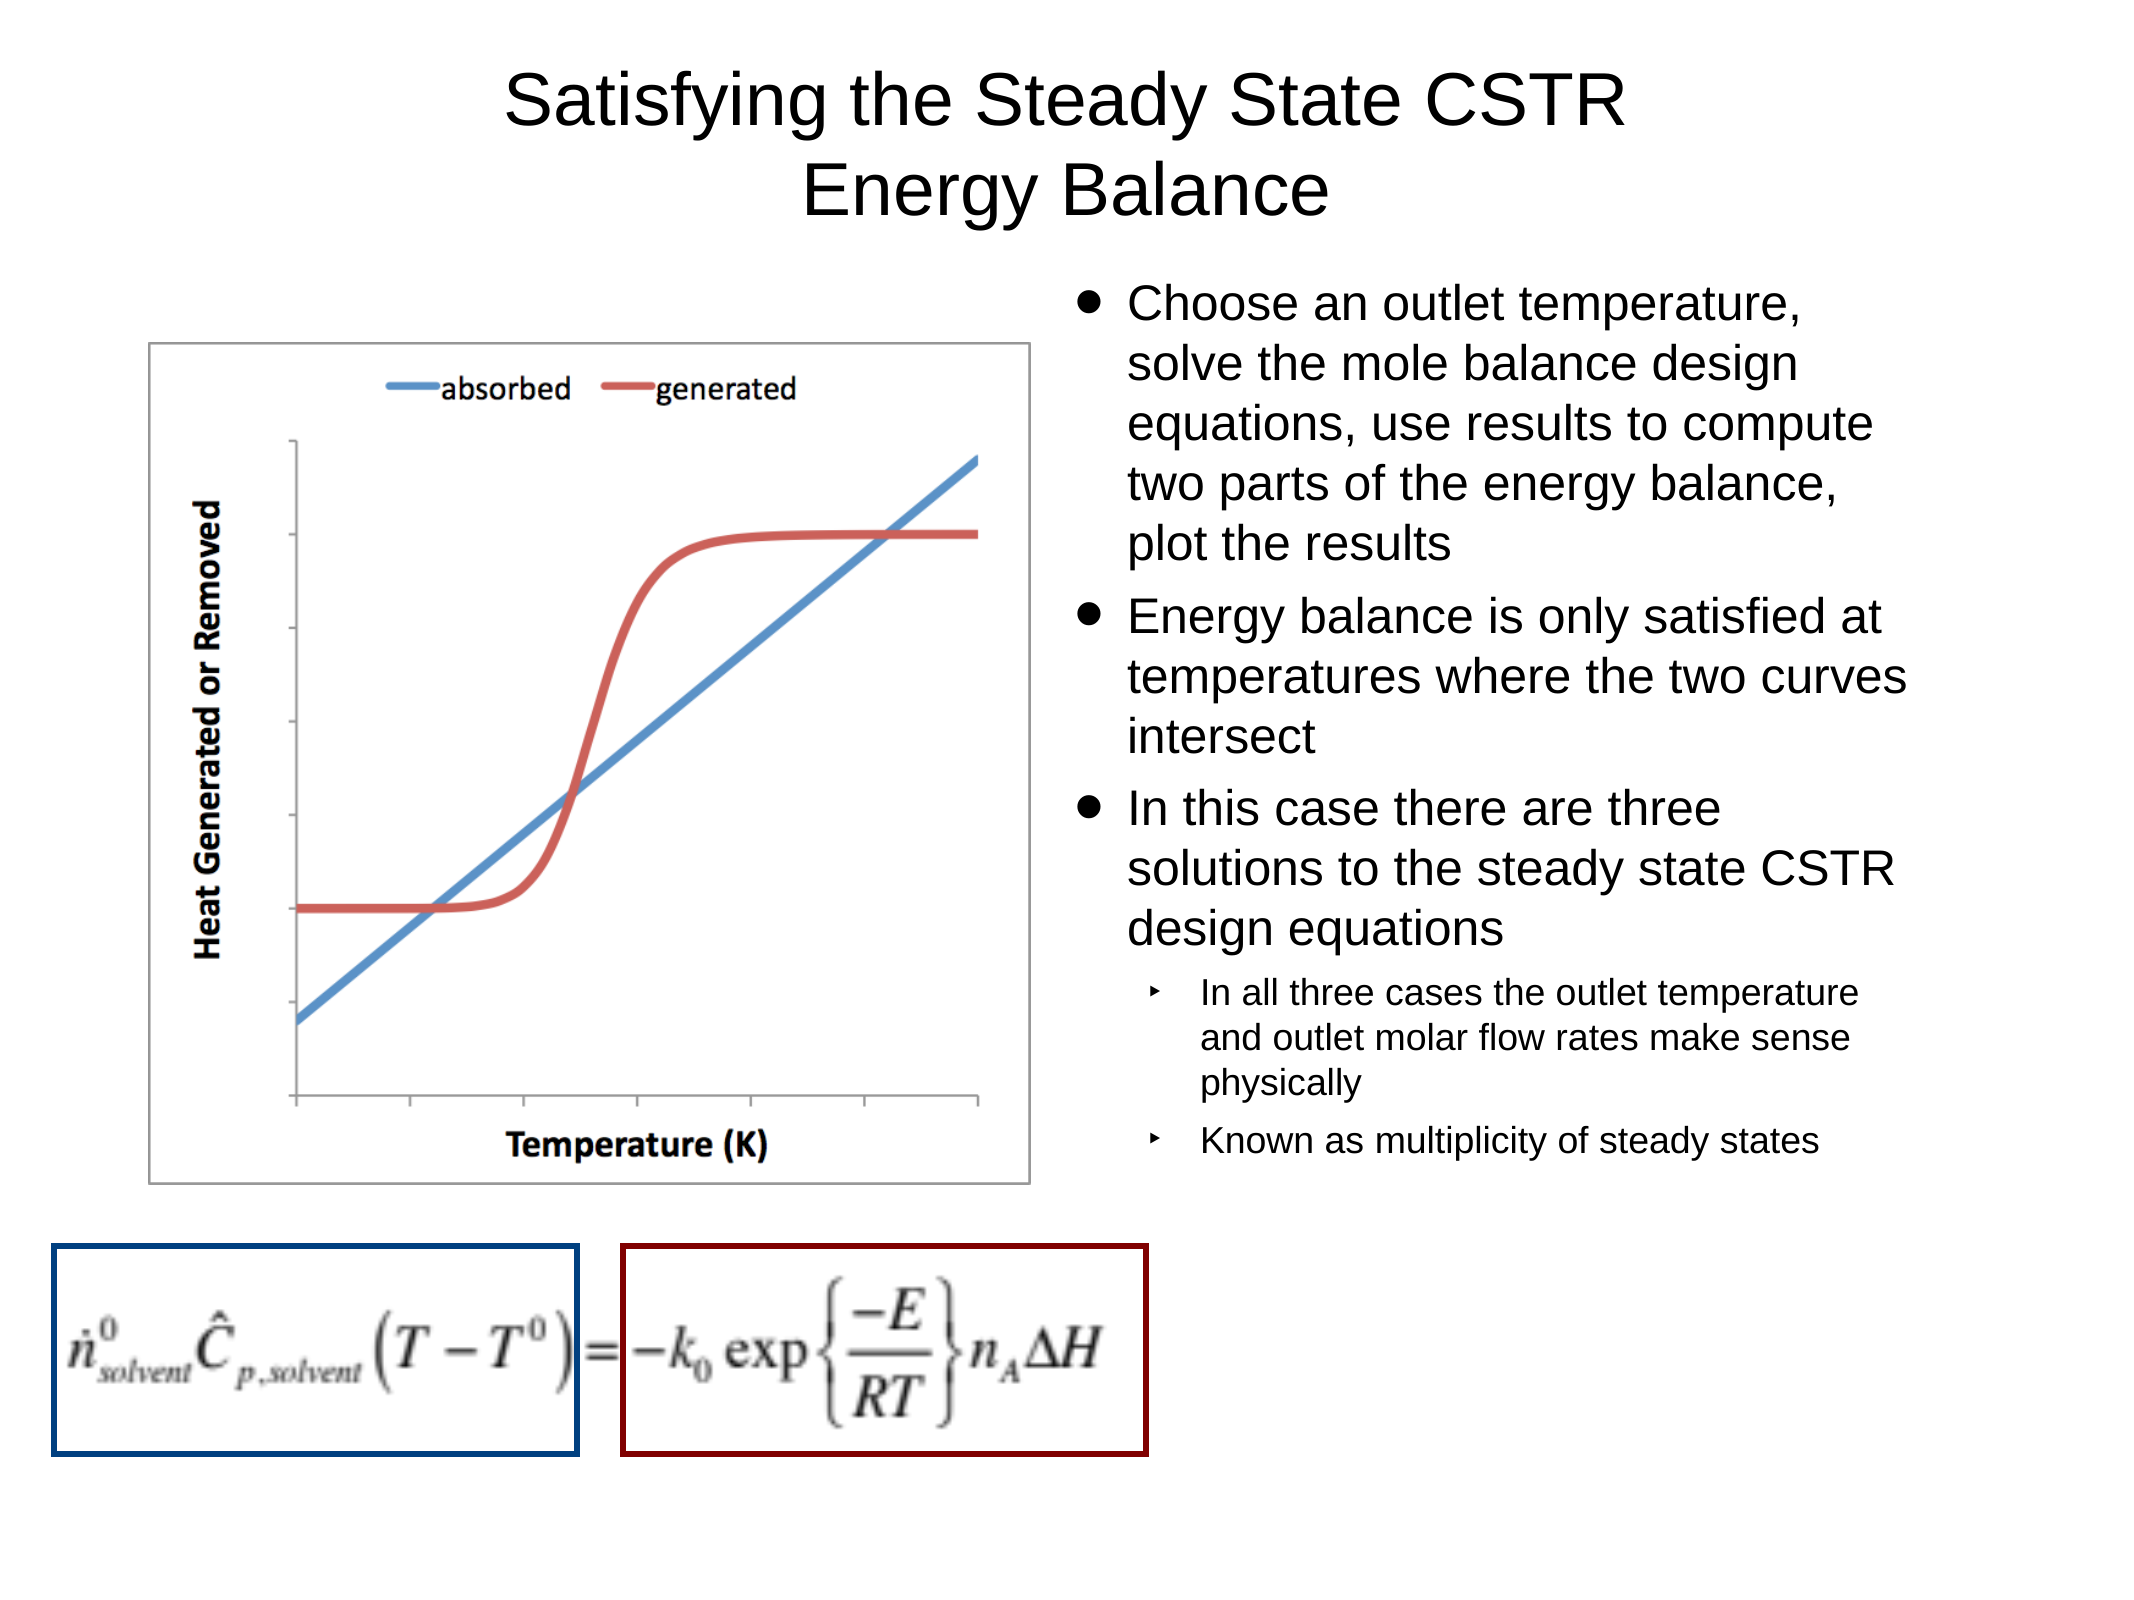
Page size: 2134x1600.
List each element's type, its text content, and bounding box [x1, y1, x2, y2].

picture [147, 341, 1032, 1187]
picture [62, 1270, 1115, 1434]
text_box [622, 1245, 1146, 1455]
text_box [54, 1245, 578, 1455]
list Choose an outlet temperature, solve the mole balance design equations, use results to compute two parts of the energy balance, plot the results Energy balance is only satisfied at temperatures where the two curves intersect In this case there are three solutions to the steady state CSTR design equations In all three cases the outlet temperature and outlet molar flow rates make sense physically Known as multiplicity of steady states [1066, 262, 1925, 1461]
title Satisfying the Steady State CSTR Energy Balance [208, 41, 1925, 250]
